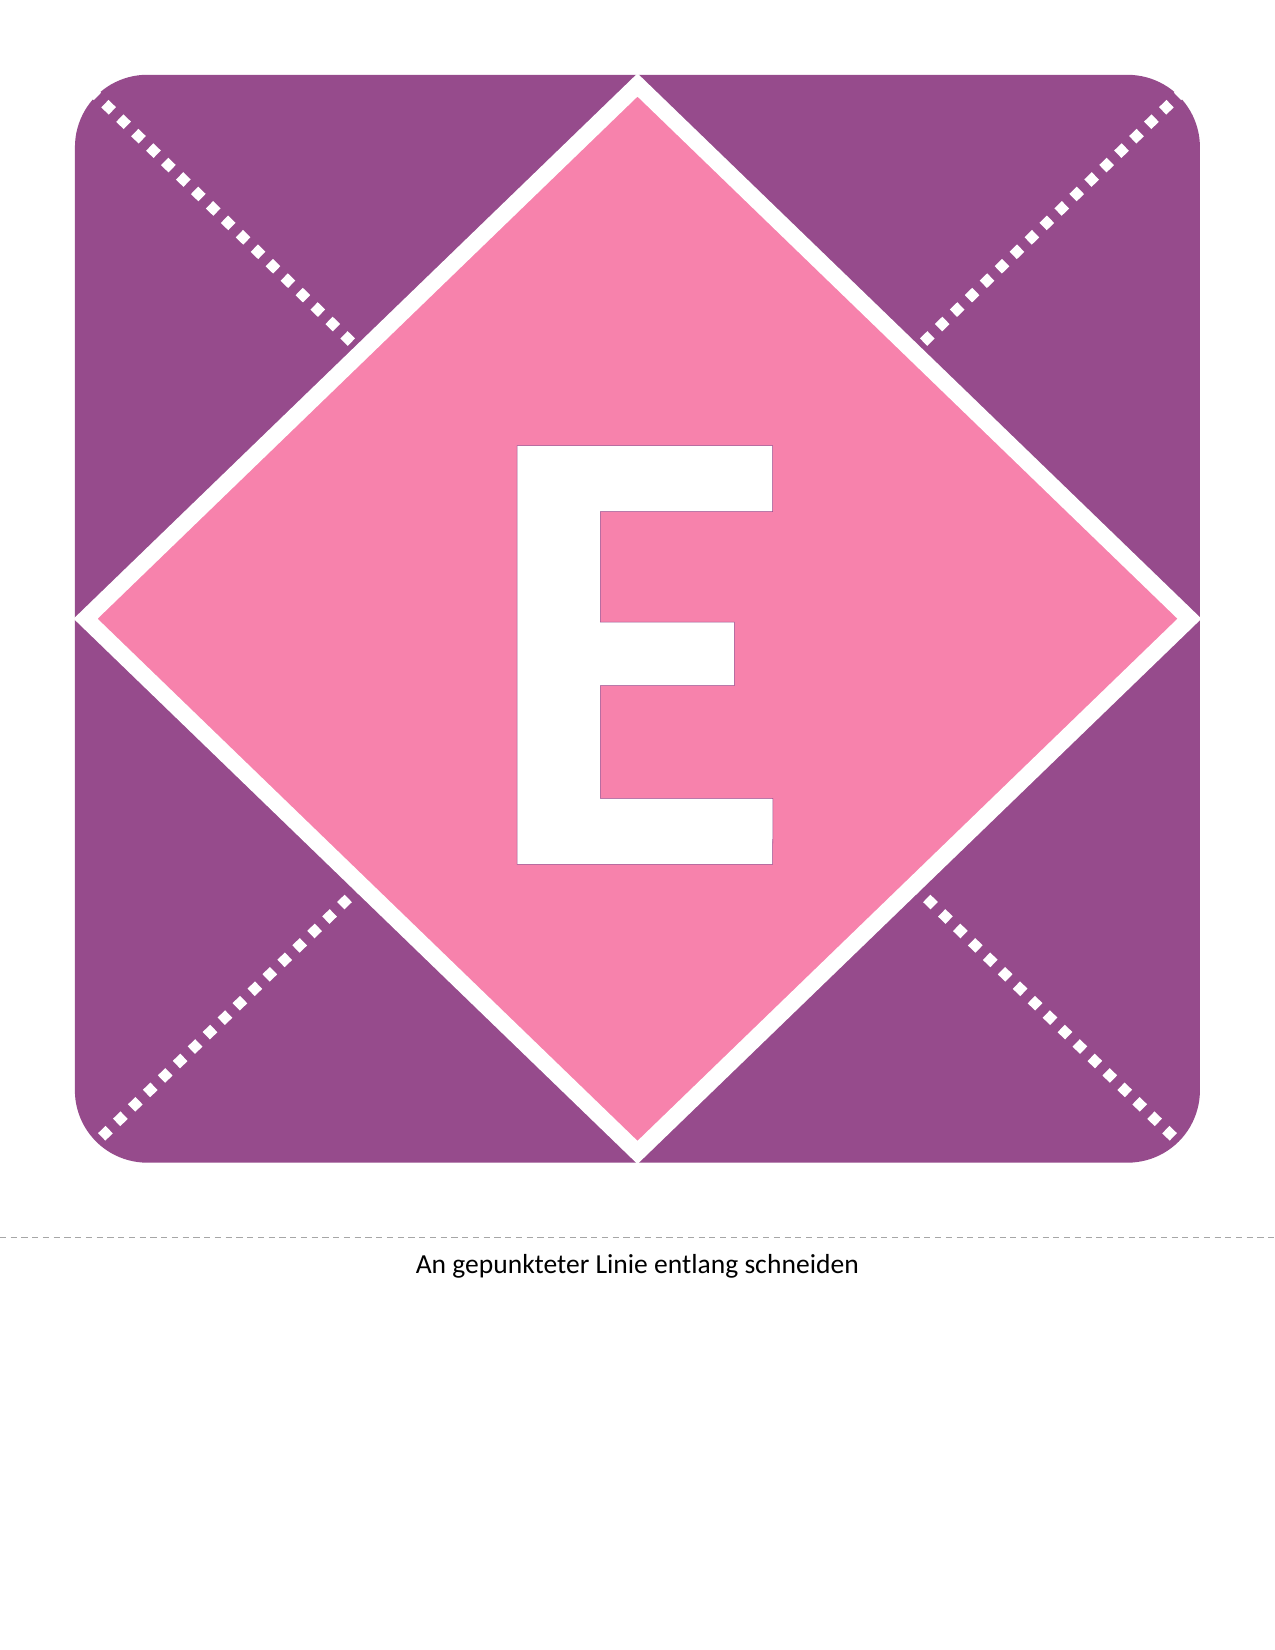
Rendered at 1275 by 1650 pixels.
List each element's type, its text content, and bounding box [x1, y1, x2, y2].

title e [159, 150, 1116, 1062]
